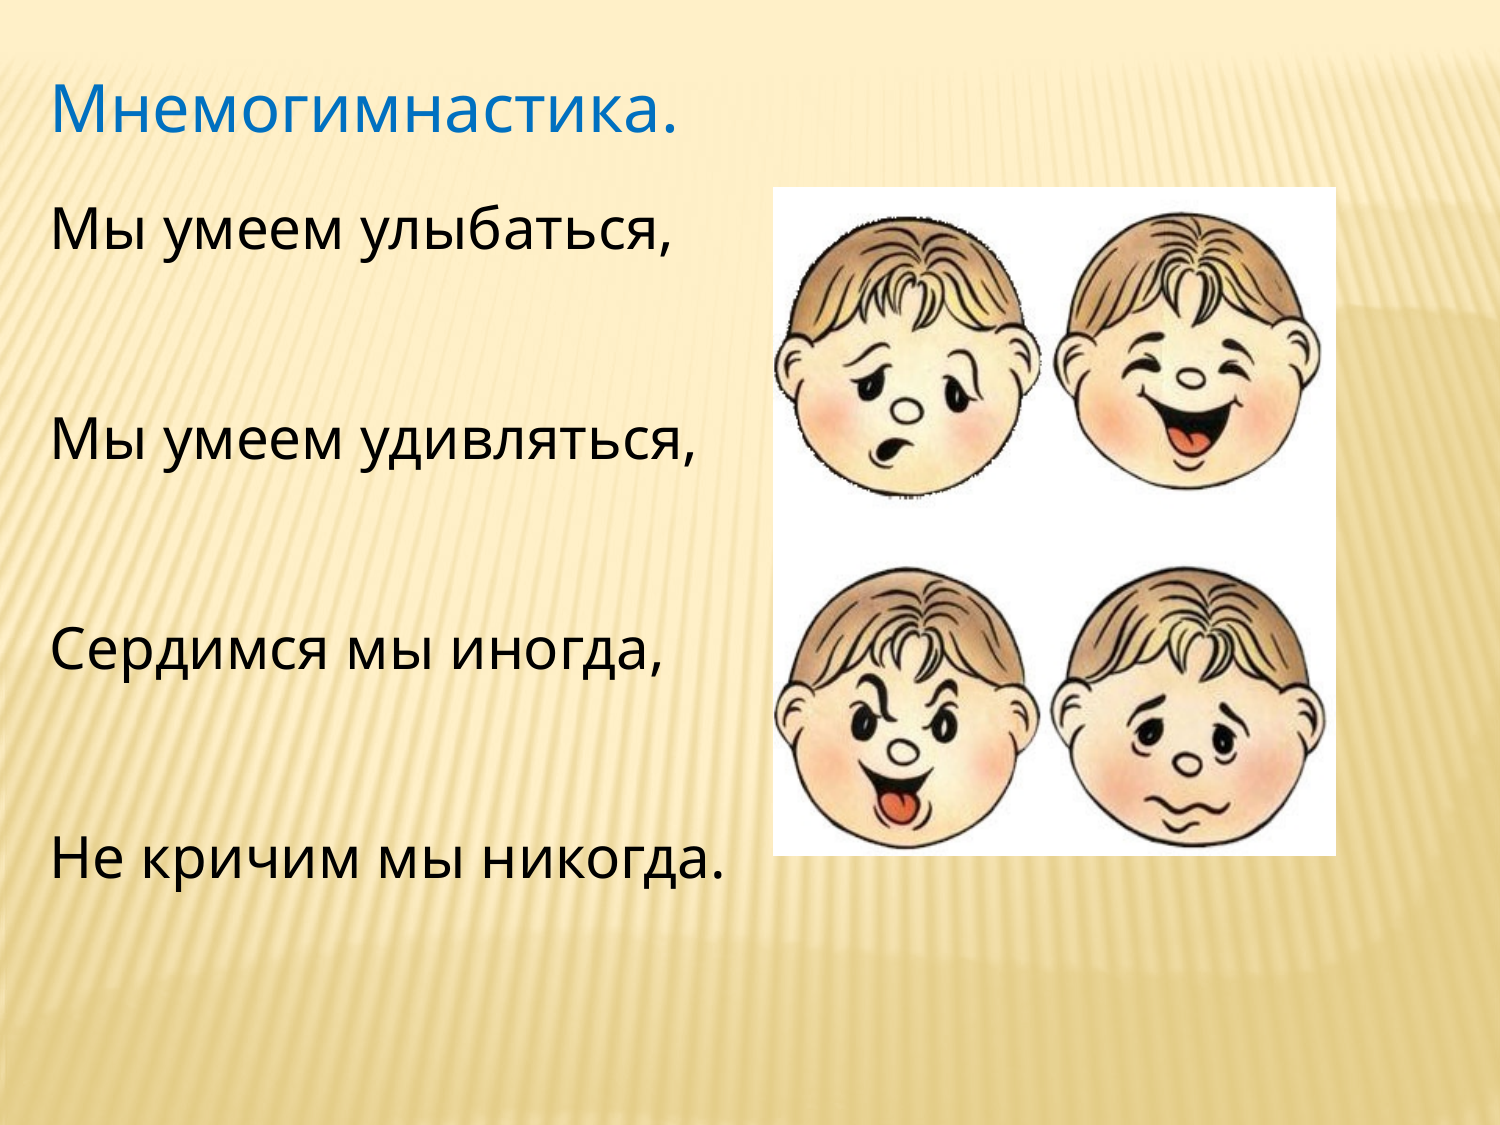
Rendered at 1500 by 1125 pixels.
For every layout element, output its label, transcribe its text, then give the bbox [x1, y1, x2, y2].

text_box Мнемогимнастика. Мы умеем улыбаться, Мы умеем удивляться, Сердимся мы иногда, Не кричим мы никогда. [35, 58, 1465, 898]
picture [773, 187, 1337, 856]
